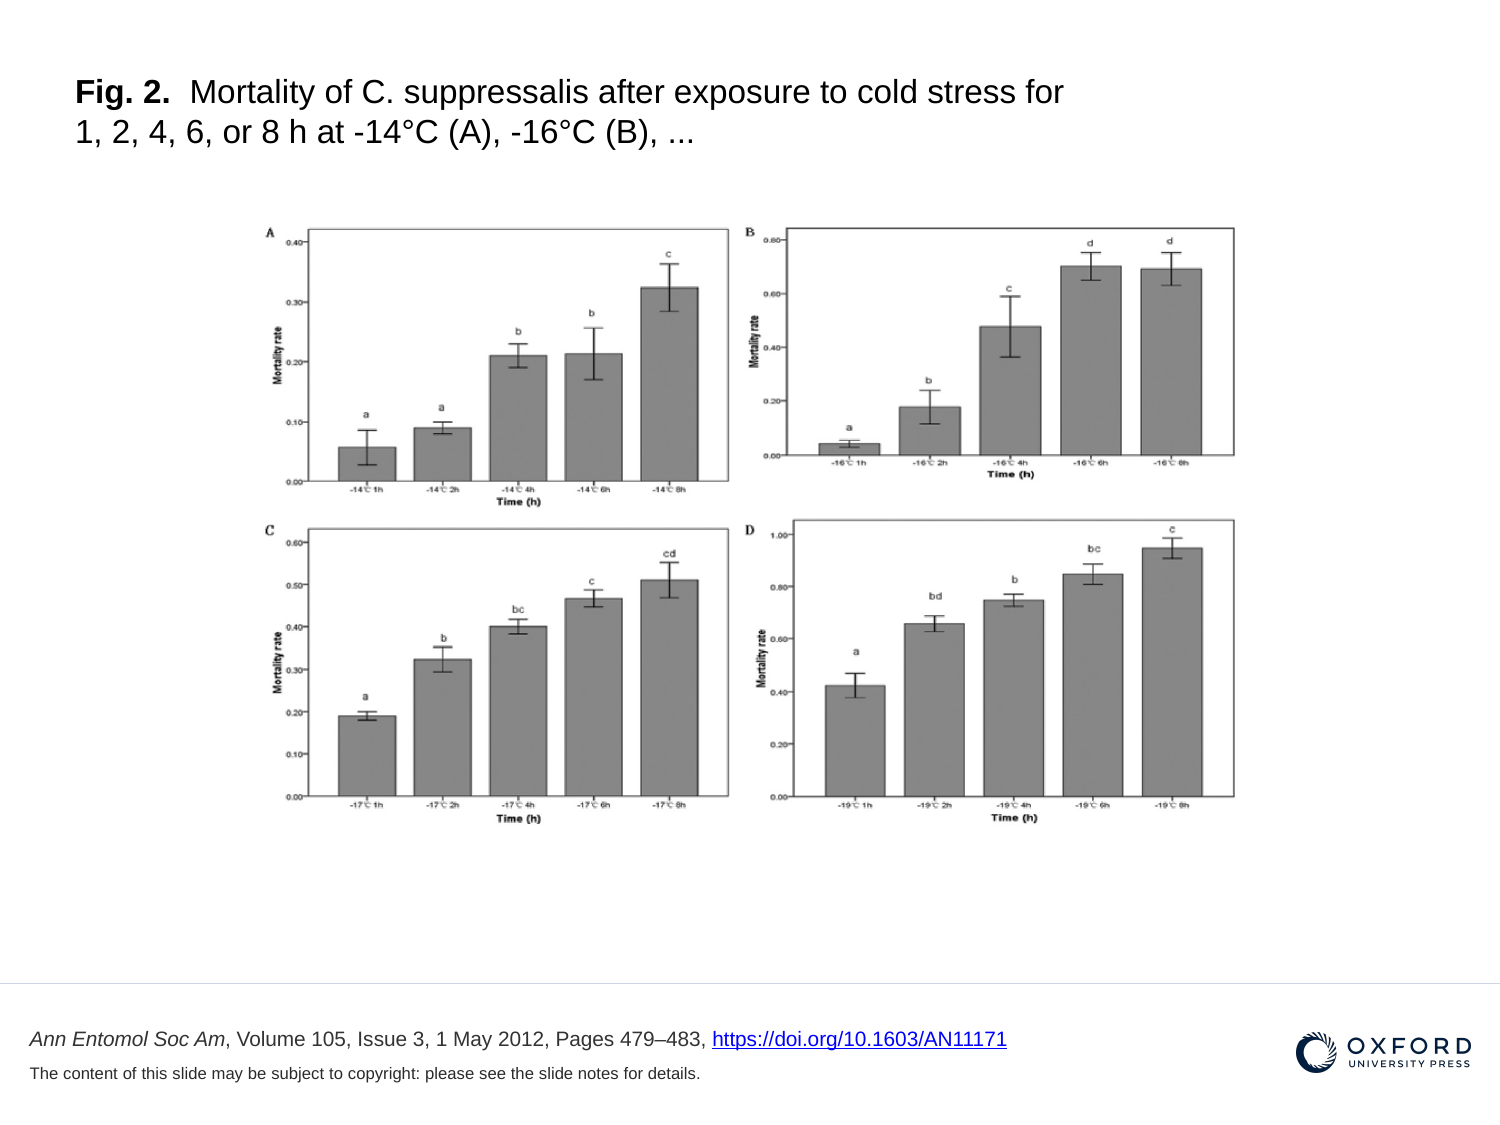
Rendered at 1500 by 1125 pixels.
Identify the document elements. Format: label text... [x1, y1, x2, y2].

picture [1296, 1032, 1471, 1073]
picture [262, 224, 1238, 827]
footer Ann Entomol Soc Am, Volume 105, Issue 3, 1 May 2012, Pages 479–483, https://doi.org/10.1603/AN11171 The content of this slide may be subject to copyright: please see the slide notes for details. [0, 983, 1260, 1125]
title Fig. 2. Mortality of C. suppressalis after exposure to cold stress for 1, 2, 4, 6, or 8 h at -14°C (A), -16°C (B), ... [75, 69, 1078, 171]
